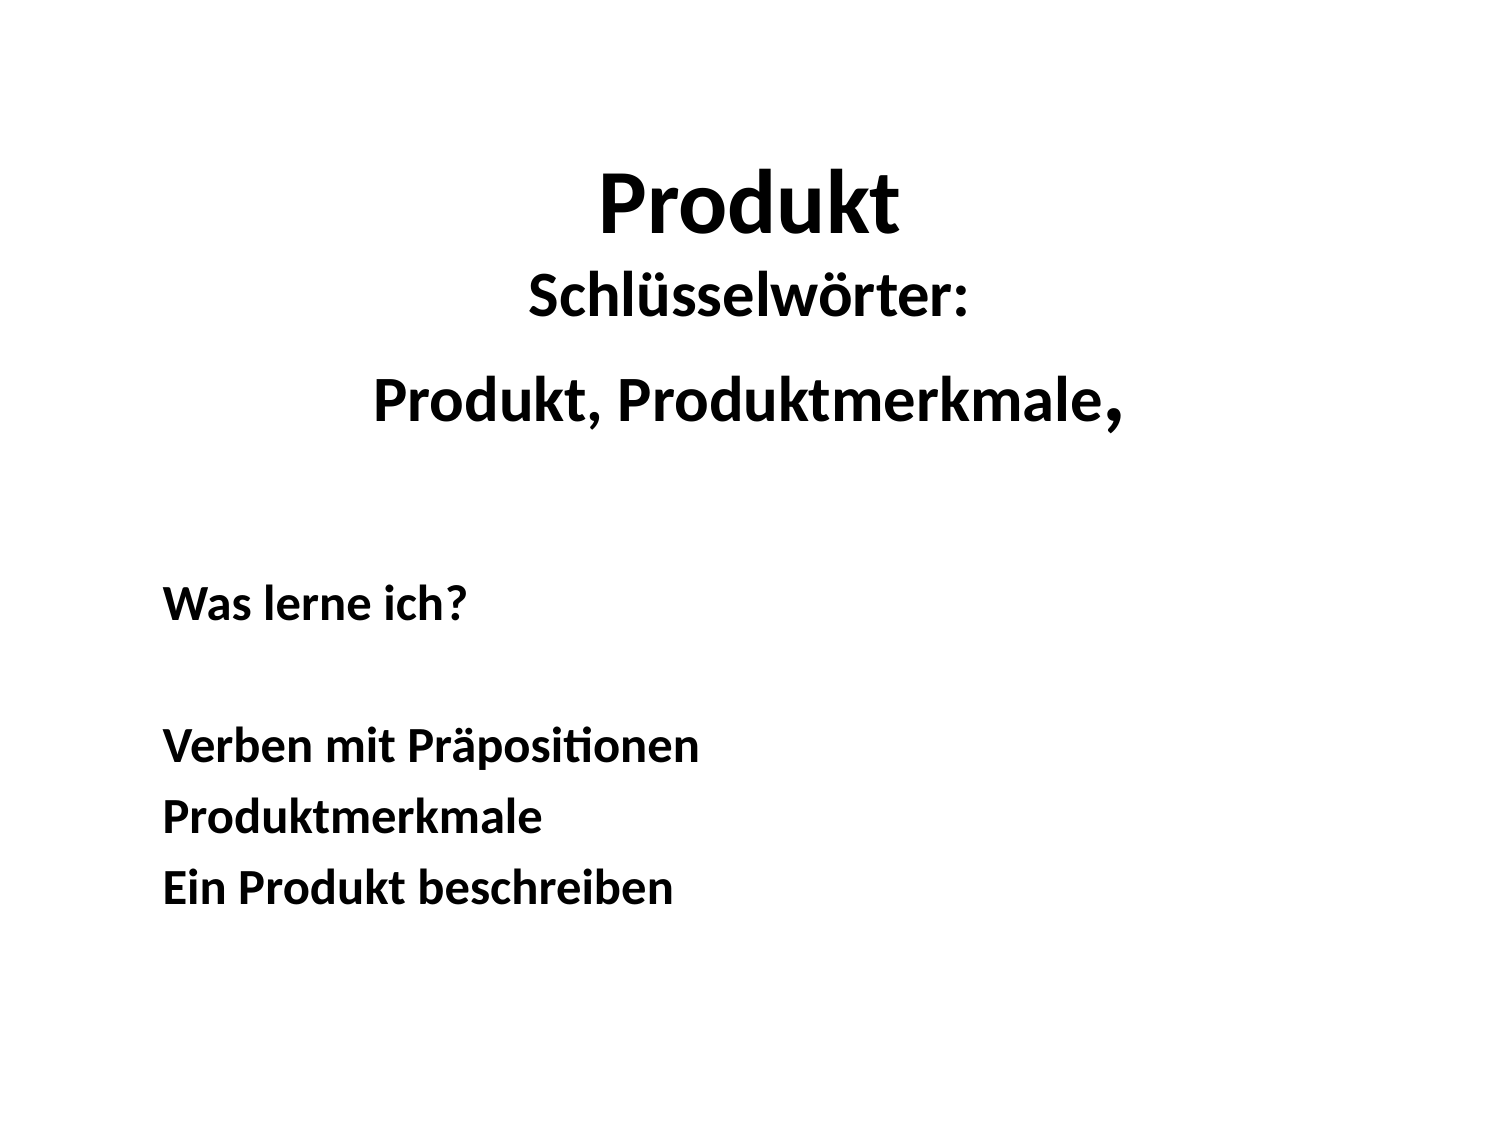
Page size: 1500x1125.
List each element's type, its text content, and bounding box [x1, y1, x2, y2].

subtitle Was lerne ich? Verben mit Präpositionen Produktmerkmale Ein Produkt beschreiben [147, 562, 1275, 925]
title Produkt Schlüsselwörter: Produkt, Produktmerkmale, [112, 113, 1388, 468]
